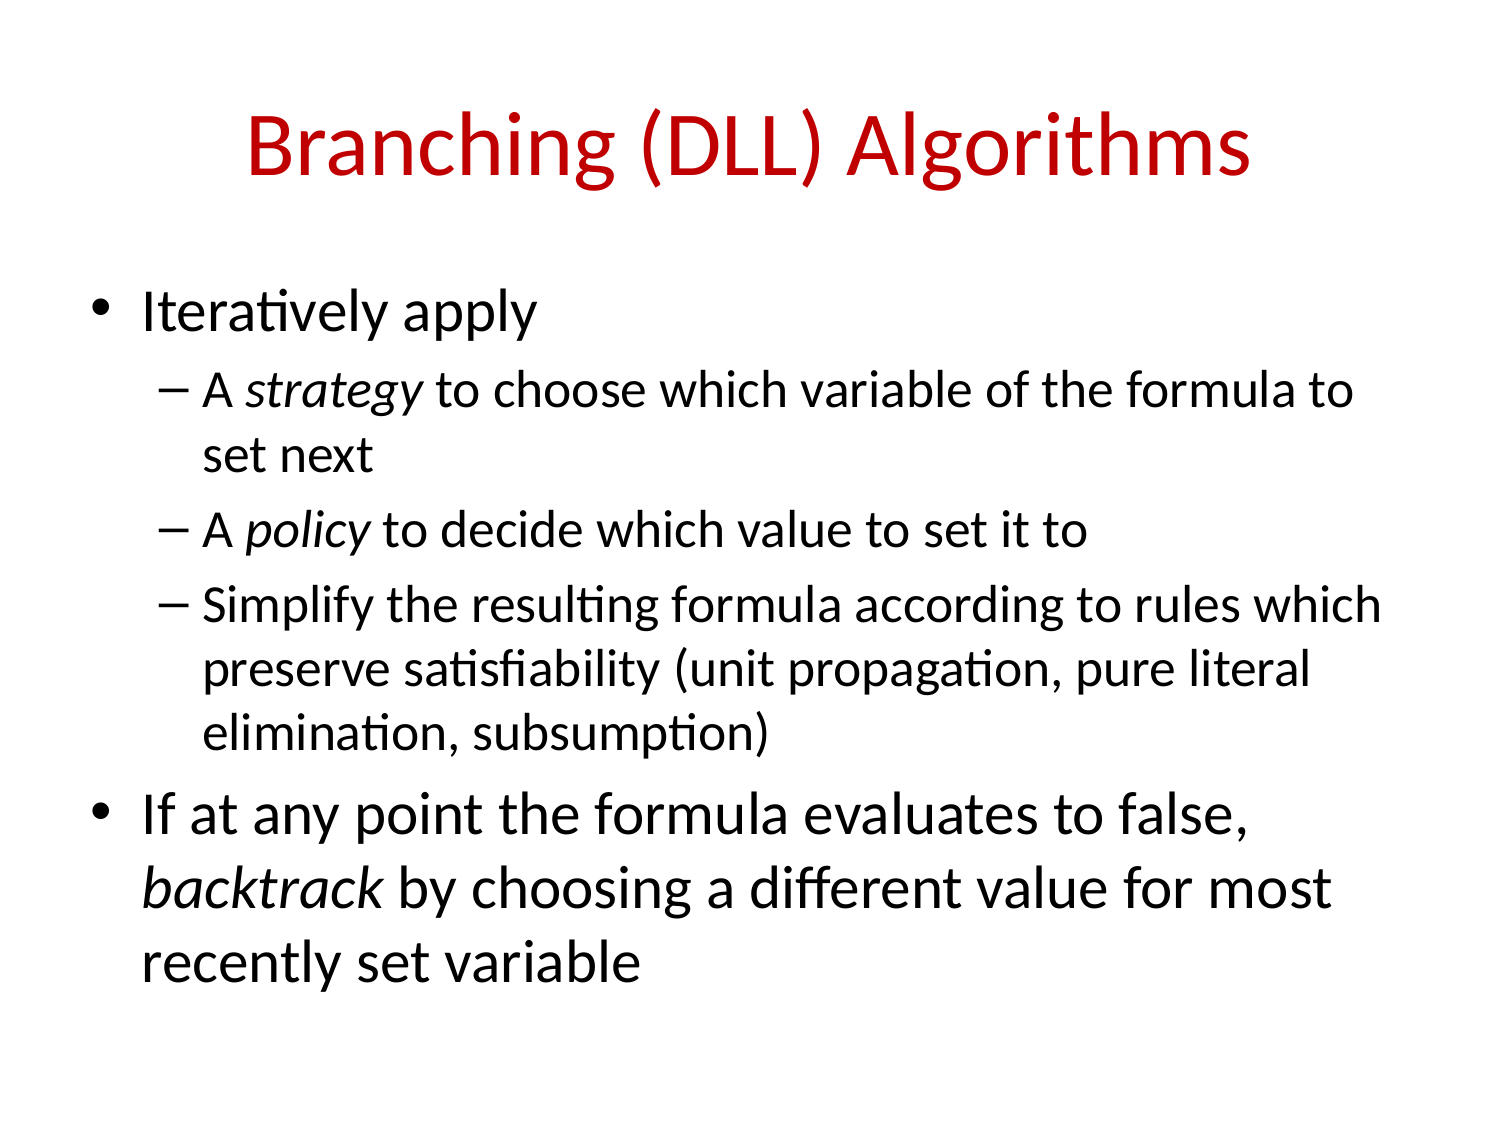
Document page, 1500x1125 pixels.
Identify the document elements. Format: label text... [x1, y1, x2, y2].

list Iteratively apply A strategy to choose which variable of the formula to set next A policy to decide which value to set it to Simplify the resulting formula according to rules which preserve satisfiability (unit propagation, pure literal elimination, subsumption) If at any point the formula evaluates to false, backtrack by choosing a different value for most recently set variable [74, 262, 1426, 1006]
title Branching (DLL) Algorithms [74, 44, 1426, 233]
